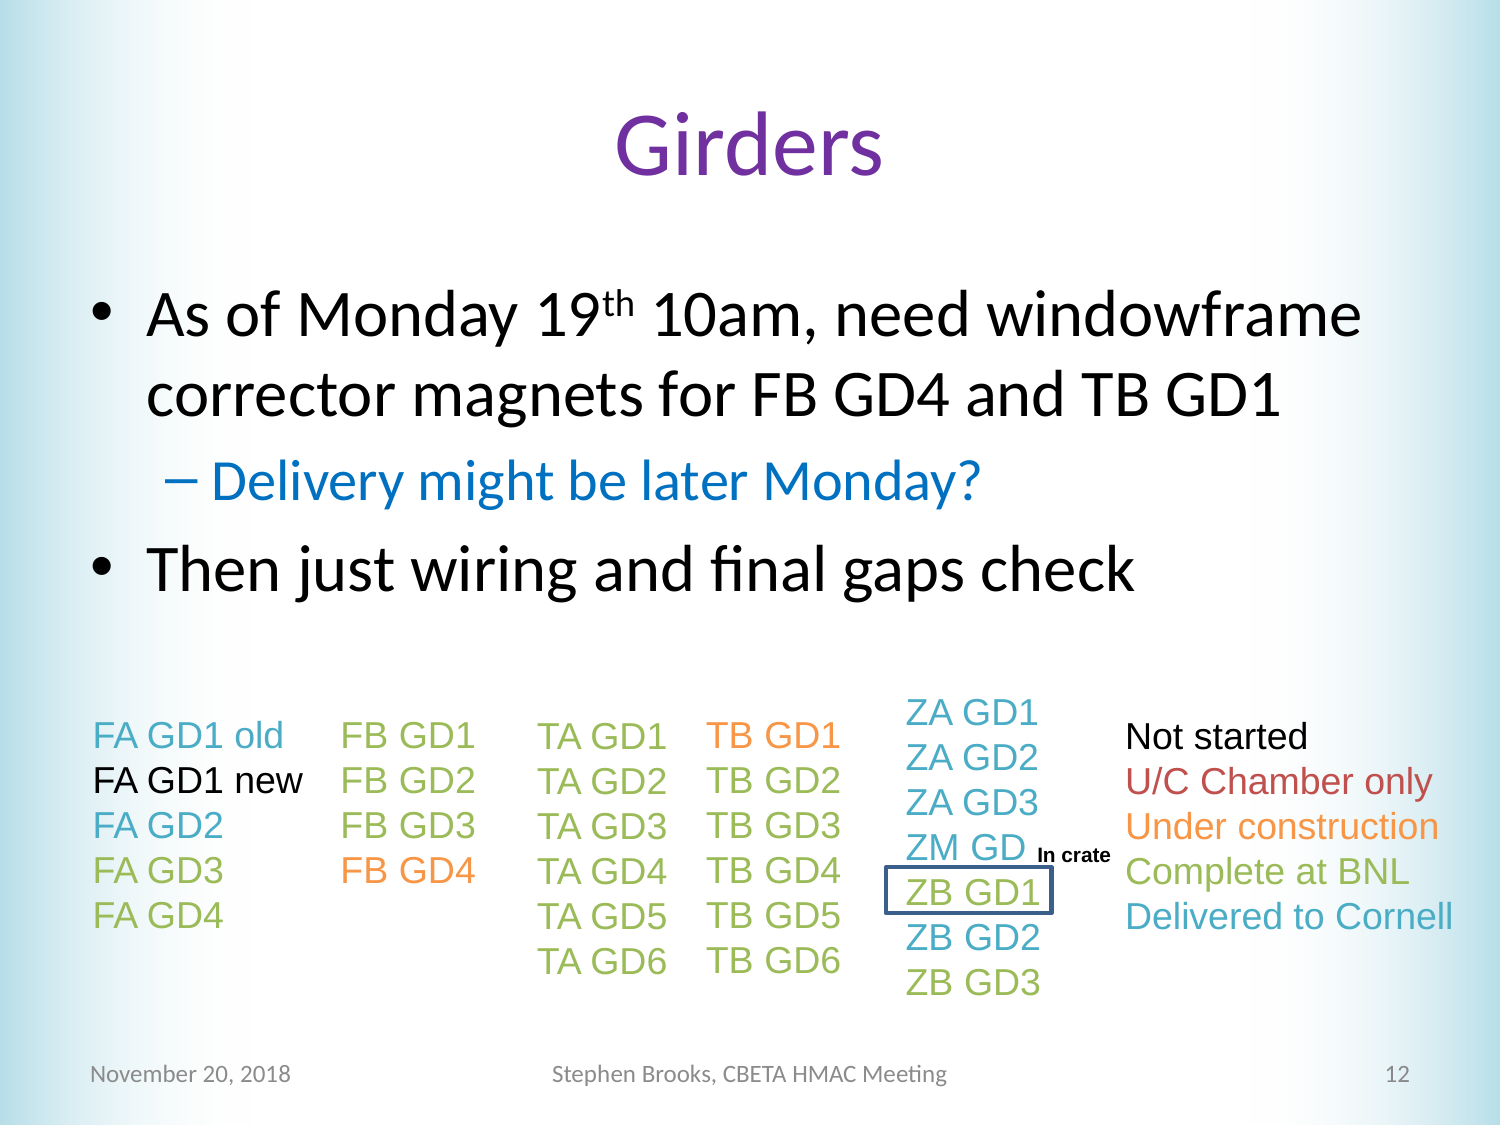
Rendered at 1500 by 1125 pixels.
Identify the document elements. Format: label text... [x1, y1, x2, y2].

text_box TA GD1 TA GD2 TA GD3 TA GD4 TA GD5 TA GD6 [522, 704, 683, 990]
text_box In crate [1022, 834, 1153, 875]
text_box ZA GD1 ZA GD2 ZA GD3 ZM GD ZB GD1 ZB GD2 ZB GD3 [890, 680, 1057, 865]
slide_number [75, 1042, 425, 1103]
title Girders [75, 45, 1425, 233]
list As of Monday 19th 10am, need windowframe corrector magnets for FB GD4 and TB GD1 Delivery might be later Monday? Then just wiring and final gaps check [75, 262, 1425, 1005]
slide_number 12 [1074, 1042, 1425, 1103]
text_box FB GD1 FB GD2 FB GD3 FB GD4 [325, 703, 491, 898]
text_box ZA GD1 ZA GD2 ZA GD3 ZM GD ZB GD1 ZB GD2 ZB GD3 [890, 875, 1057, 1011]
text_box FA GD1 old FA GD1 new FA GD2 FA GD3 FA GD4 [78, 703, 318, 943]
text_box [884, 865, 1054, 915]
text_box Not started U/C Chamber only Under construction Complete at BNL Delivered to Cornell [1110, 704, 1490, 945]
footer Stephen Brooks, CBETA HMAC Meeting [512, 1042, 988, 1103]
text_box TB GD1 TB GD2 TB GD3 TB GD4 TB GD5 TB GD6 [691, 703, 857, 988]
